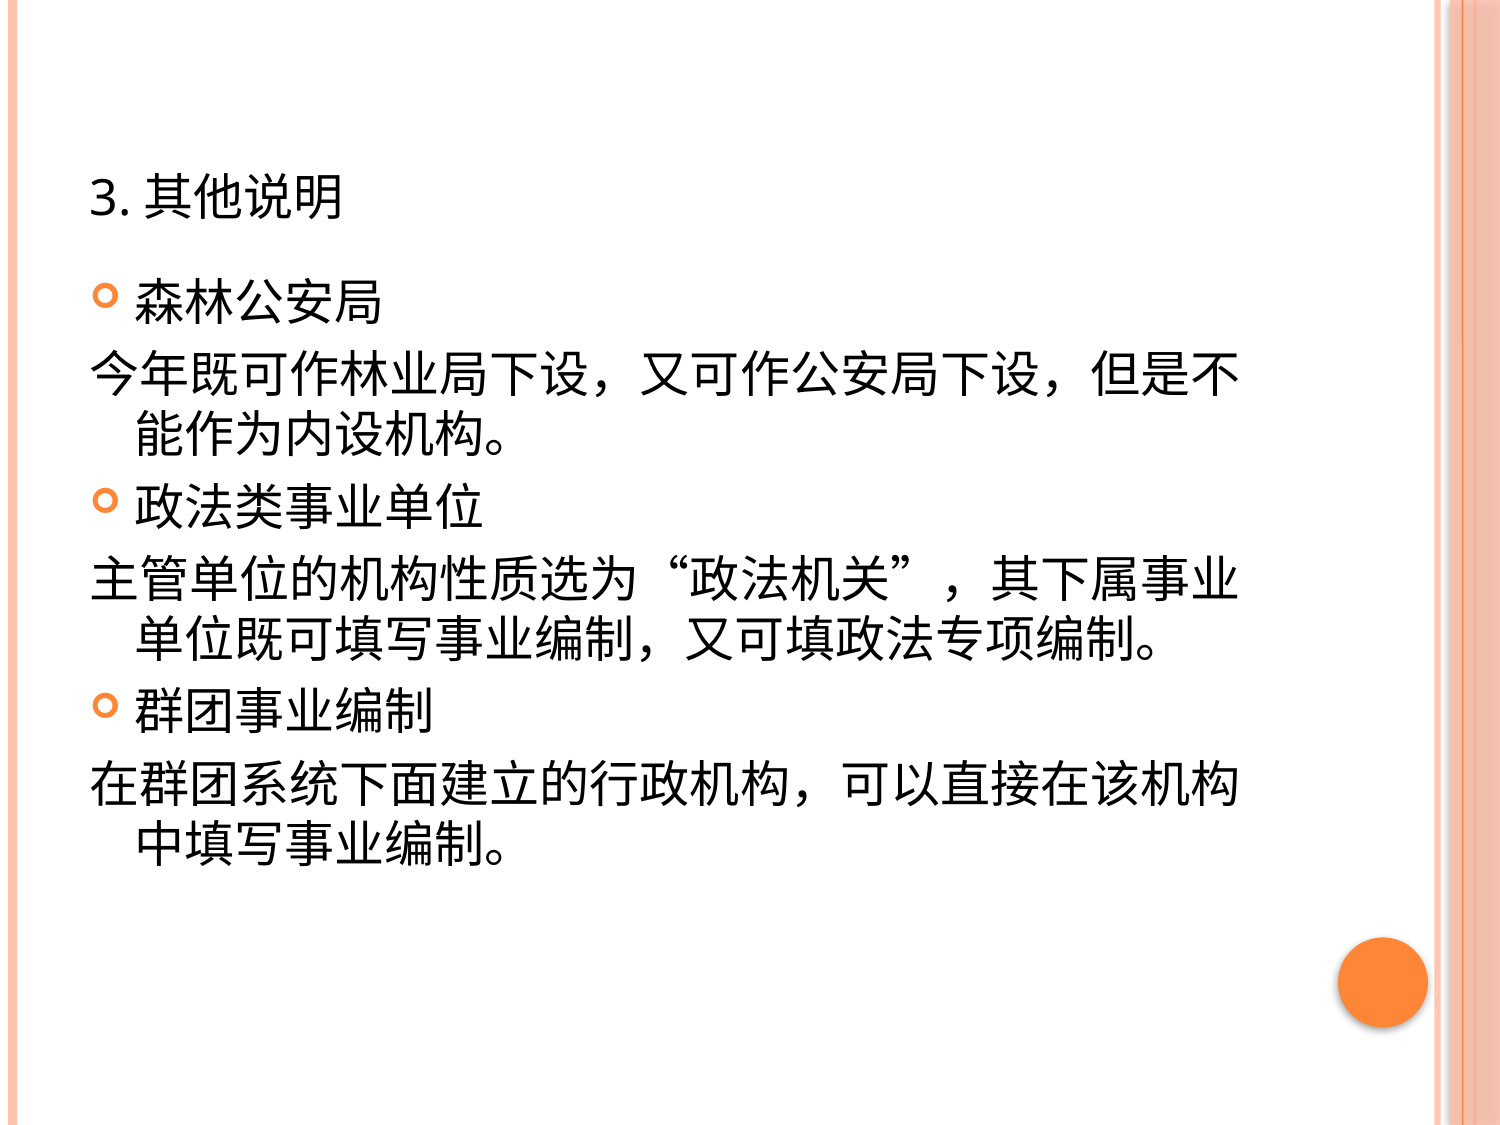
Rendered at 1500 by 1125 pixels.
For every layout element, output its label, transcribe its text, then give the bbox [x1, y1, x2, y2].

title 3.其他说明 [75, 45, 1300, 233]
list 森林公安局 今年既可作林业局下设，又可作公安局下设，但是不能作为内设机构。 政法类事业单位 主管单位的机构性质选为“政法机关”，其下属事业单位既可填写事业编制，又可填政法专项编制。 群团事业编制 在群团系统下面建立的行政机构，可以直接在该机构中填写事业编制。 [75, 262, 1300, 1062]
